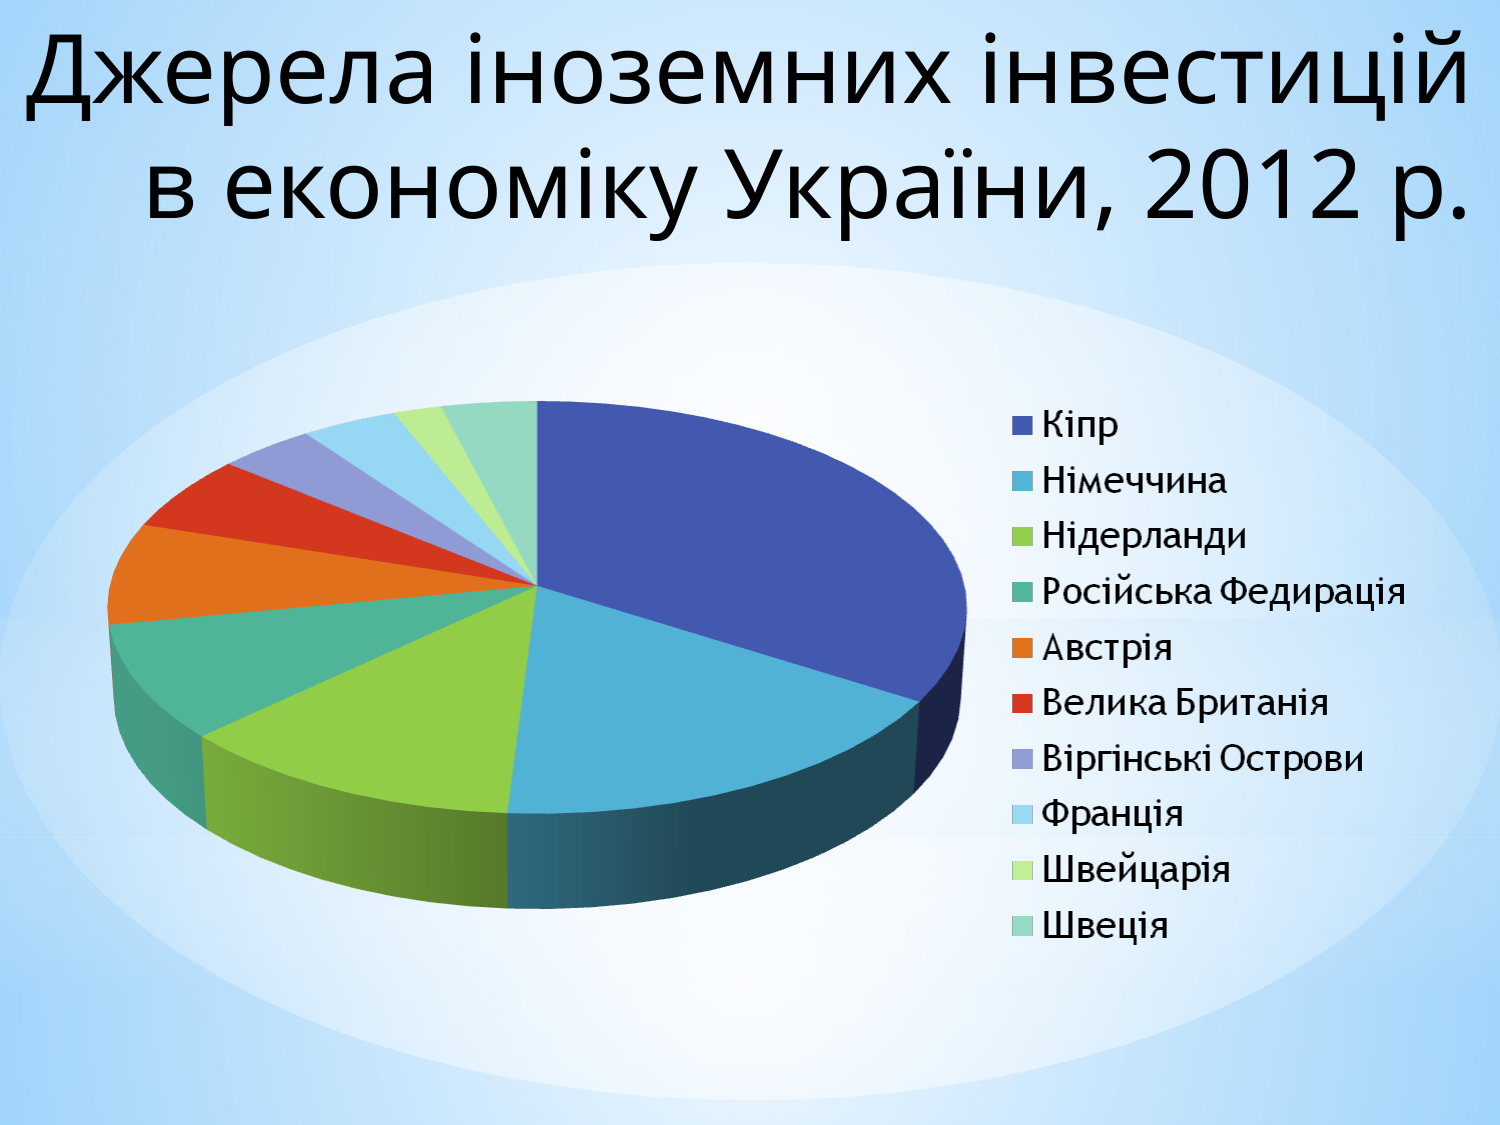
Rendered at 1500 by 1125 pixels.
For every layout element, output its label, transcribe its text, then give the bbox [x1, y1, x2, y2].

title Джерела іноземних інвестицій в економіку України, 2012 р. [0, 0, 1489, 188]
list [76, 186, 1424, 1125]
